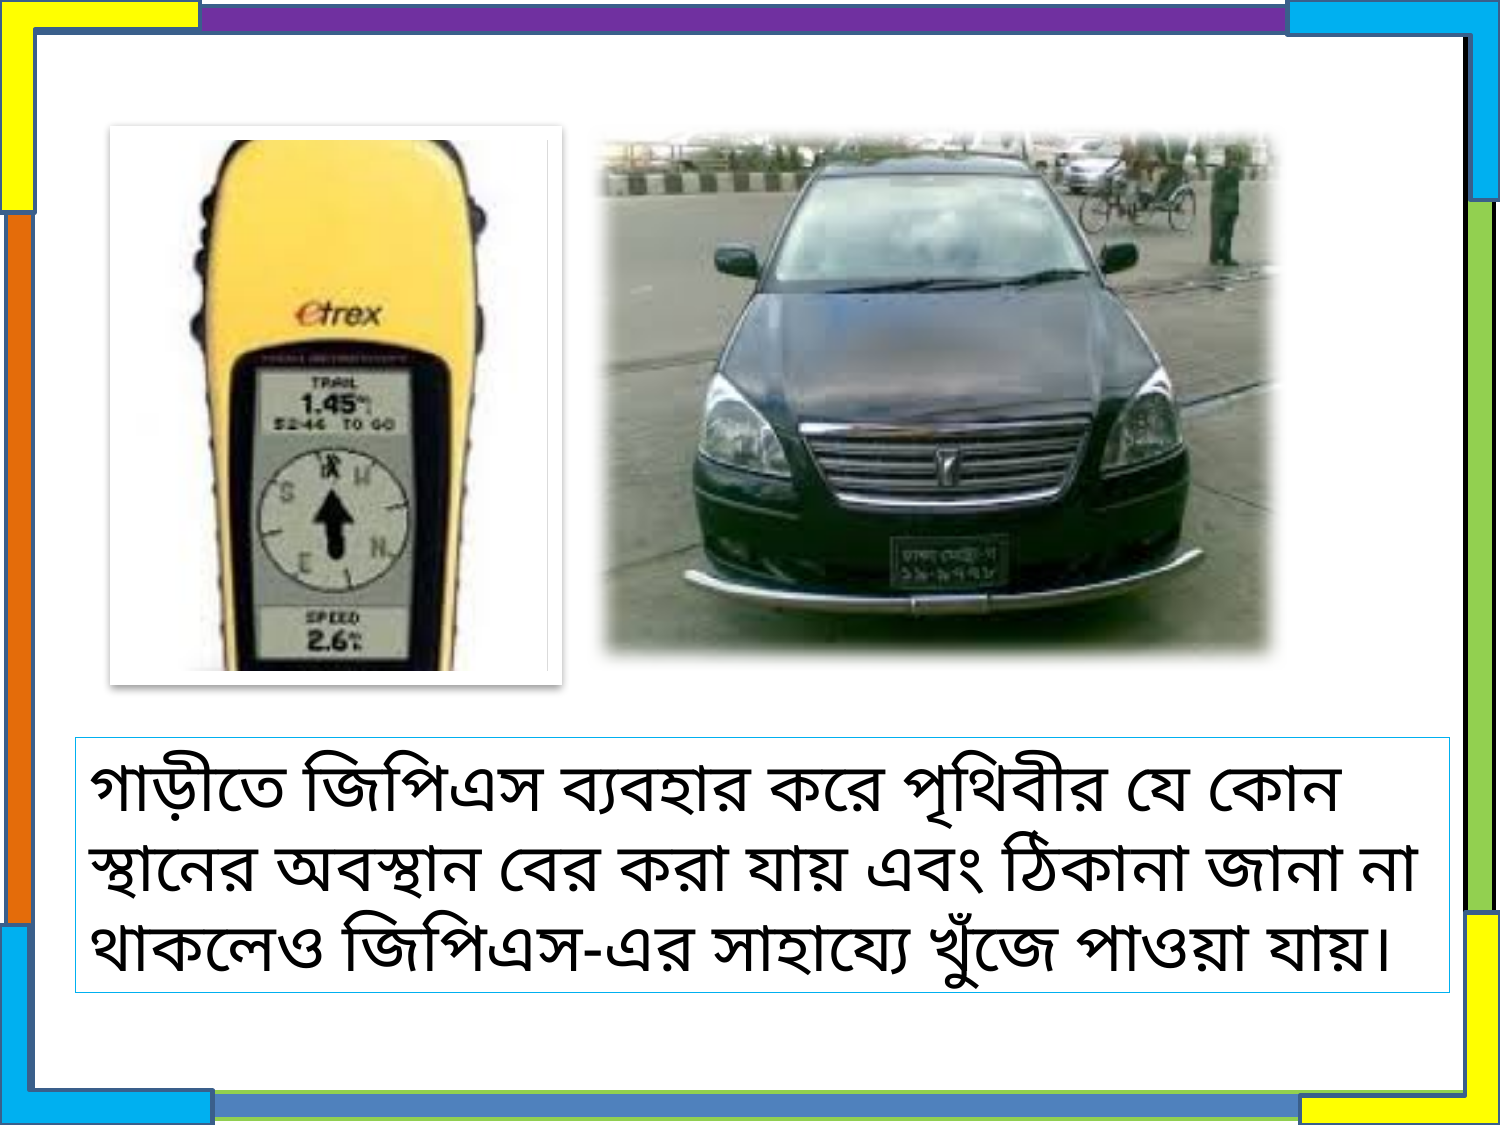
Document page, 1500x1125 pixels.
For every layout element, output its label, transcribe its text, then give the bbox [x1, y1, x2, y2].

picture [587, 124, 1288, 671]
picture [124, 139, 548, 671]
text_box গাড়ীতে জিপিএস ব্যবহার করে পৃথিবীর যে কোন স্থানের অবস্থান বের করা যায় এবং ঠিকানা জানা না থাকলেও জিপিএস-এর সাহায্যে খুঁজে পাওয়া যায়। [75, 737, 1450, 993]
